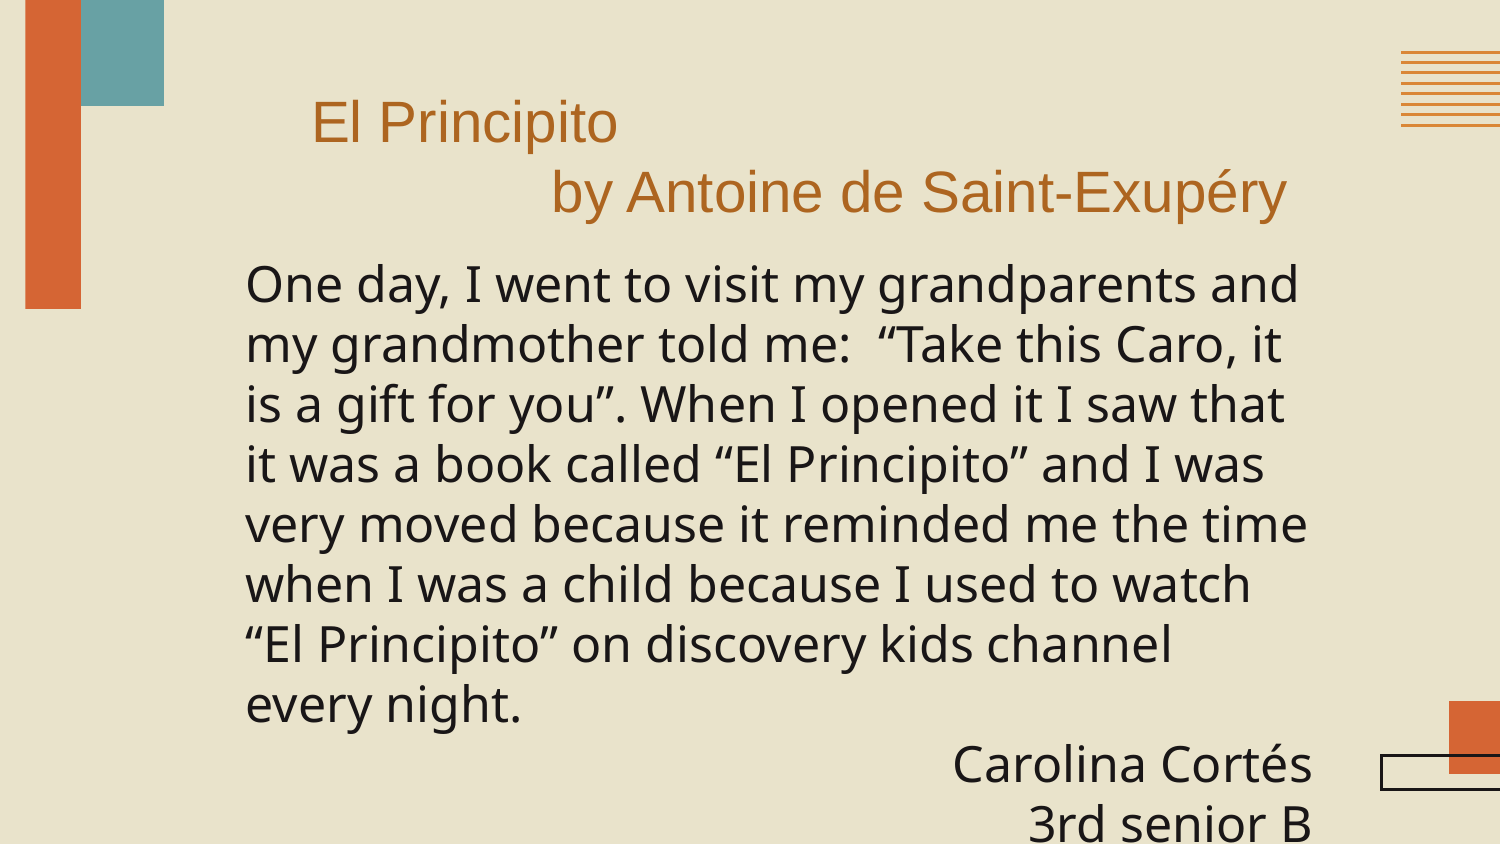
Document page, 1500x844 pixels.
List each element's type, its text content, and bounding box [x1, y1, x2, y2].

list One day, I went to visit my grandparents and my grandmother told me: “Take this Caro, it is a gift for you”. When I opened it I saw that it was a book called “El Principito” and I was very moved because it reminded me the time when I was a child because I used to watch “El Principito” on discovery kids channel every night. Carolina Cortés 3rd senior B [204, 237, 1329, 781]
text_box El Principito by Antoine de Saint-Exupéry [296, 76, 1328, 232]
